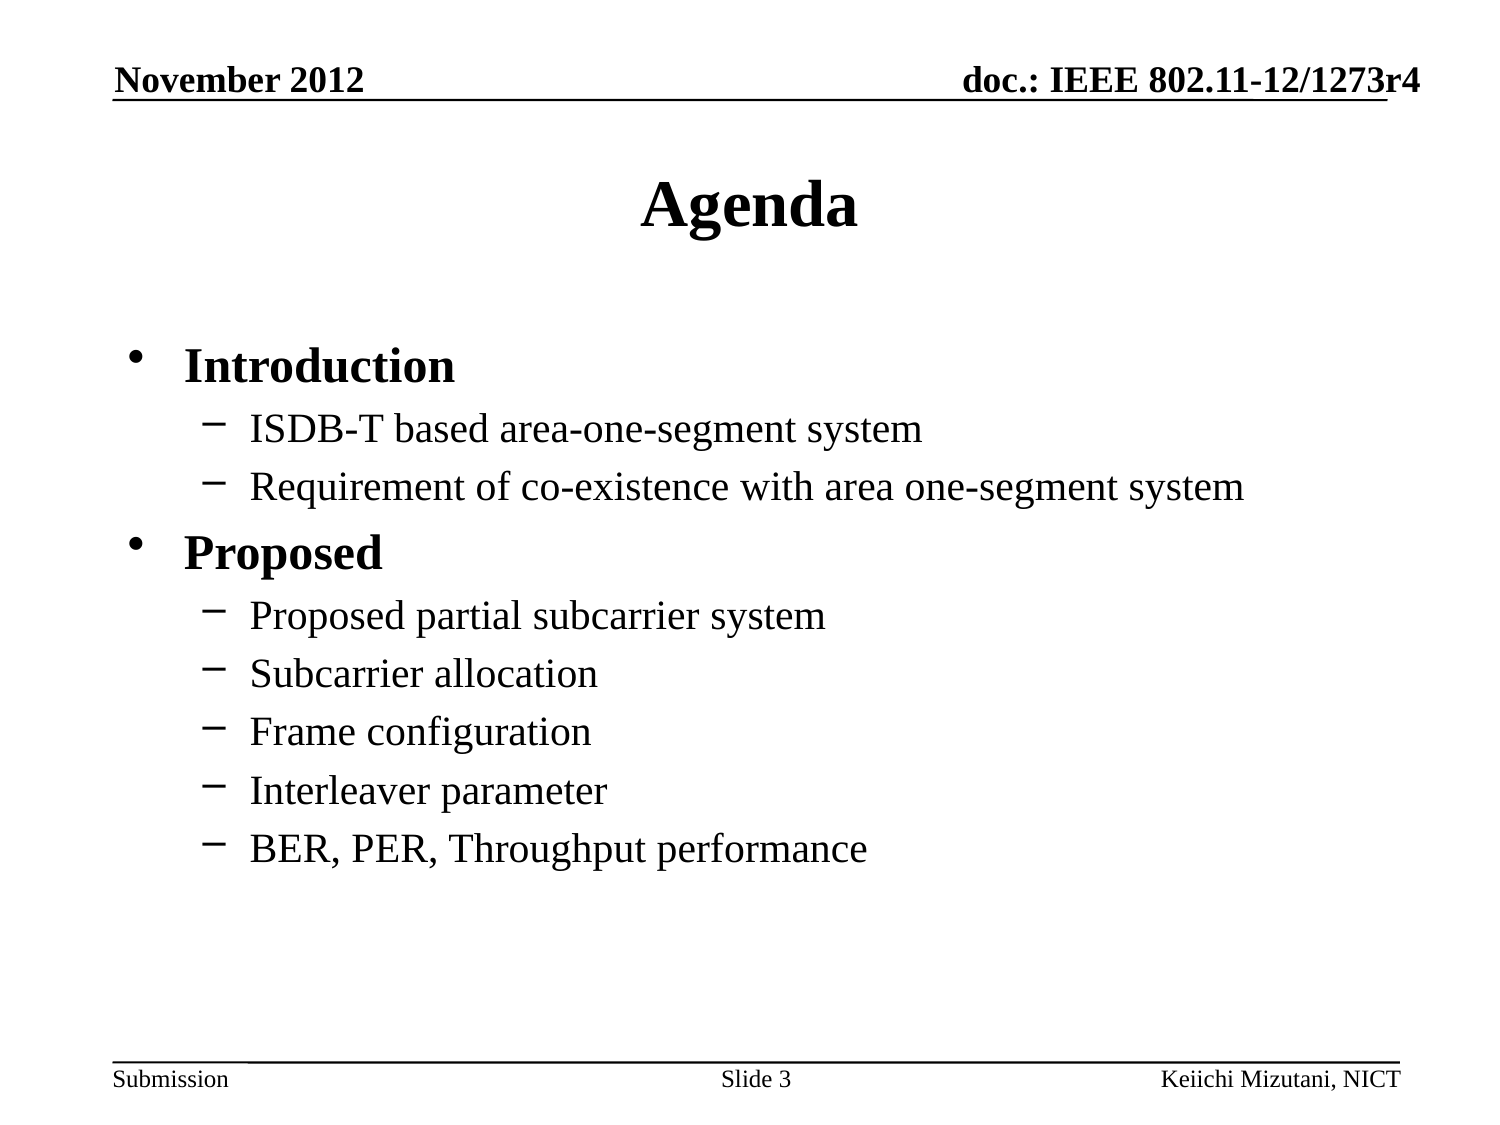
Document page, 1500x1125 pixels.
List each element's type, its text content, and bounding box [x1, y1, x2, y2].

slide_number Slide 3 [712, 1061, 800, 1093]
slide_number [114, 54, 368, 101]
title Agenda [112, 112, 1388, 288]
list Introduction ISDB-T based area-one-segment system Requirement of co-existence with area one-segment system Proposed Proposed partial subcarrier system Subcarrier allocation Frame configuration Interleaver parameter BER, PER, Throughput performance [112, 324, 1388, 1001]
footer Keiichi Mizutani, NICT [1157, 1061, 1402, 1093]
